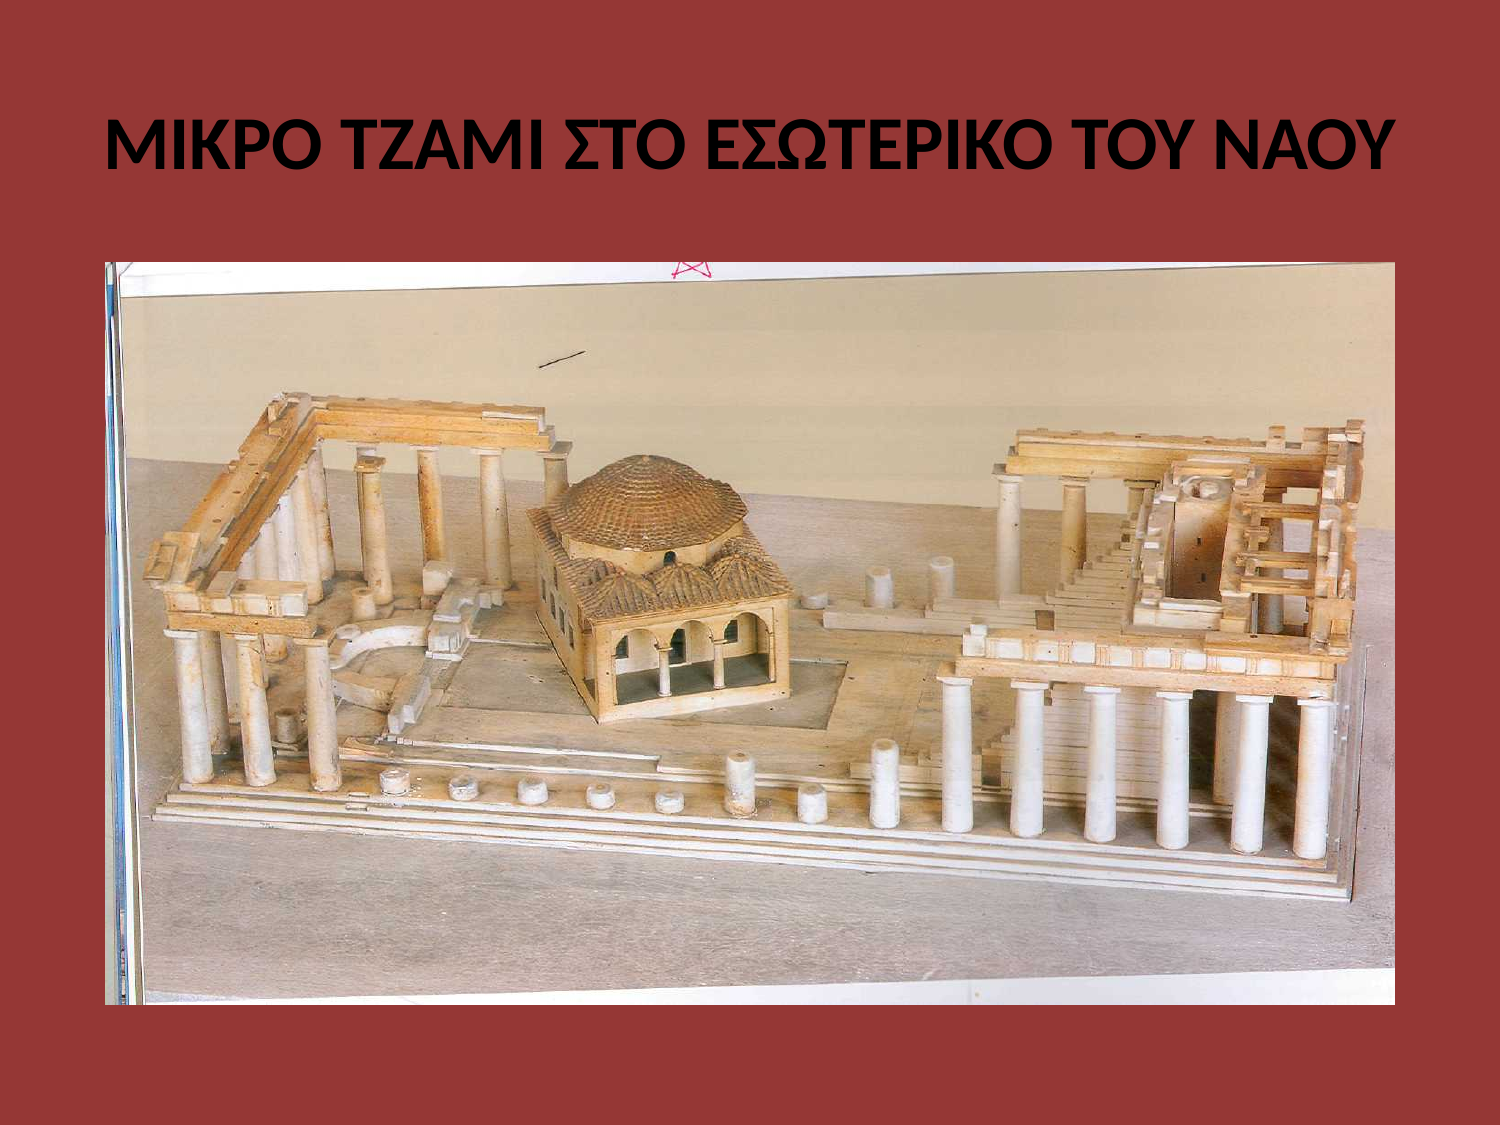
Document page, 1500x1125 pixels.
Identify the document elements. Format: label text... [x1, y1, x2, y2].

title ΜΙΚΡΟ ΤΖΑΜΙ ΣΤΟ ΕΣΩΤΕΡΙΚΟ ΤΟΥ ΝΑΟΥ [75, 45, 1425, 233]
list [105, 262, 1395, 1006]
